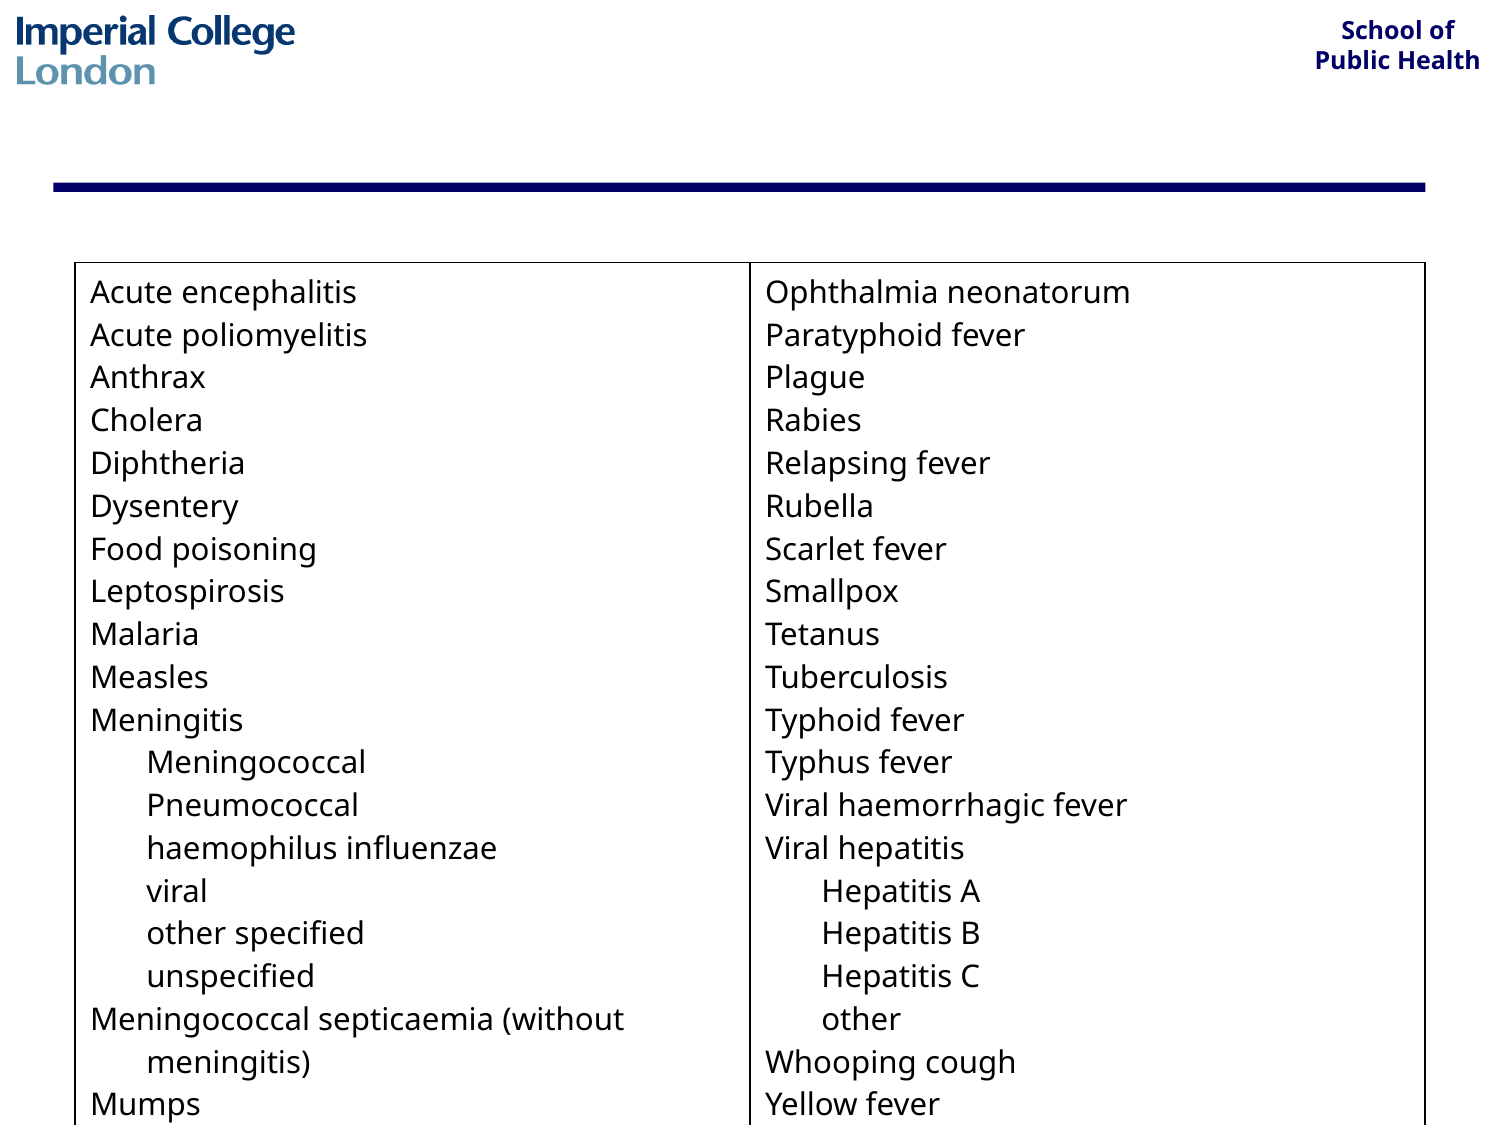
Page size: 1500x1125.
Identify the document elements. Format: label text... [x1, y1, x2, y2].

table_header Ophthalmia neonatorum Paratyphoid fever Plague Rabies Relapsing fever Rubella Scarlet fever Smallpox Tetanus Tuberculosis Typhoid fever Typhus fever Viral haemorrhagic fever Viral hepatitis Hepatitis A Hepatitis B Hepatitis C other Whooping cough Yellow fever [751, 263, 1424, 1125]
picture [17, 15, 295, 85]
table_header Acute encephalitis Acute poliomyelitis Anthrax Cholera Diphtheria Dysentery Food poisoning Leptospirosis Malaria Measles Meningitis Meningococcal Pneumococcal haemophilus influenzae viral other specified unspecified Meningococcal septicaemia (without meningitis) Mumps [76, 263, 749, 1125]
